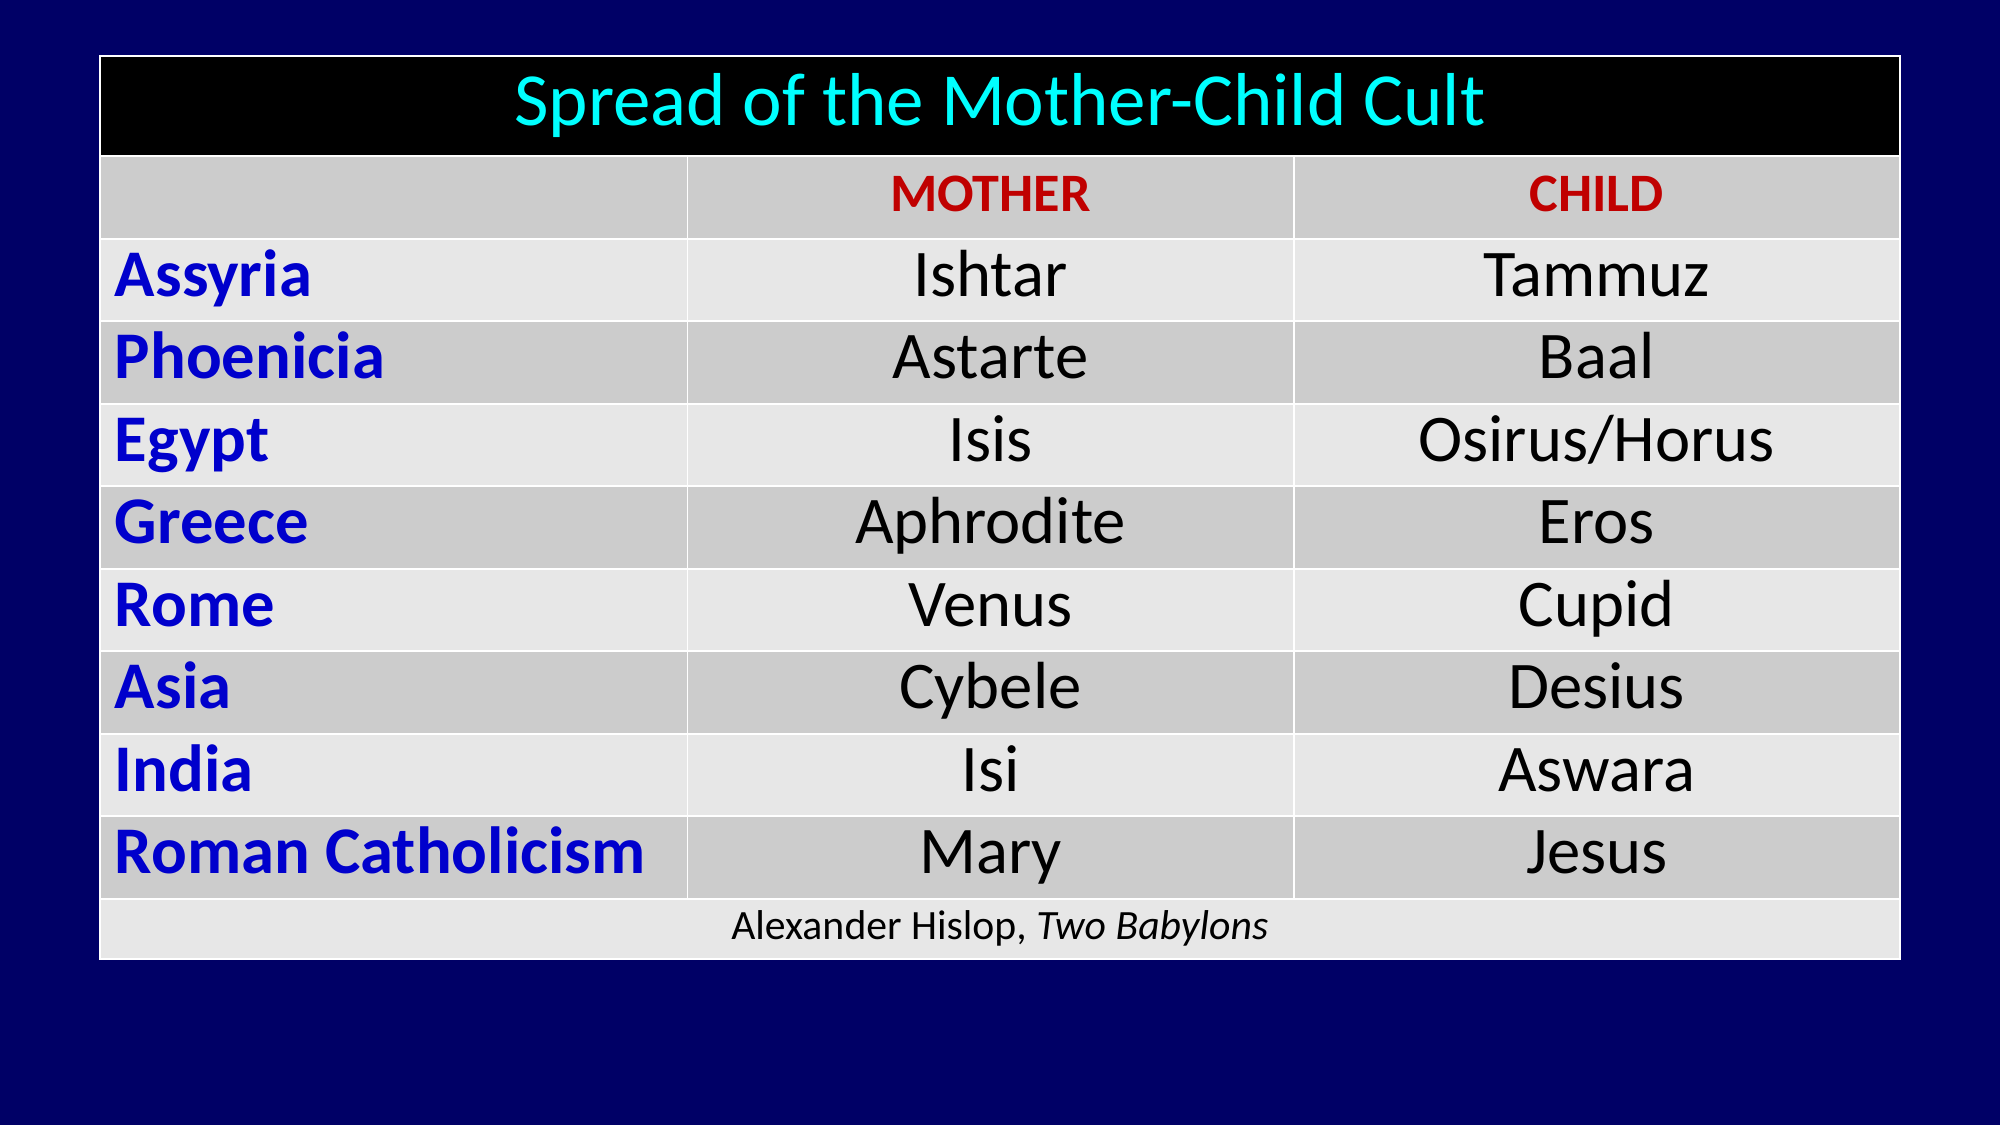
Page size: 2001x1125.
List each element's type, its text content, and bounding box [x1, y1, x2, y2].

table_cell Isi [688, 735, 1293, 815]
table_cell Tammuz [1295, 240, 1899, 320]
table_cell Jesus [1295, 817, 1899, 898]
table_cell Phoenicia [101, 322, 687, 403]
table_cell Cupid [1295, 570, 1899, 650]
table_cell Mary [688, 817, 1293, 898]
table_cell India [101, 735, 687, 815]
table_cell Aswara [1295, 735, 1899, 815]
table_cell Astarte [688, 322, 1293, 403]
table_cell CHILD [1295, 157, 1899, 238]
table_cell Greece [101, 487, 687, 568]
table_cell [101, 157, 687, 238]
table_cell Egypt [101, 405, 687, 485]
table_cell Assyria [101, 240, 687, 320]
table_cell Isis [688, 405, 1293, 485]
table_cell Aphrodite [688, 487, 1293, 568]
table_cell Ishtar [688, 240, 1293, 320]
table_cell MOTHER [688, 157, 1293, 238]
table_cell Rome [101, 570, 687, 650]
table_cell Baal [1295, 322, 1899, 403]
table_cell Asia [101, 652, 687, 733]
table_cell Osirus/Horus [1295, 405, 1899, 485]
table_cell Alexander Hislop, Two Babylons [101, 900, 1899, 958]
table_cell Desius [1295, 652, 1899, 733]
table_cell Eros [1295, 487, 1899, 568]
table_header Spread of the Mother-Child Cult [101, 57, 1899, 155]
table_cell Roman Catholicism [101, 817, 687, 898]
table_cell Venus [688, 570, 1293, 650]
table_cell Cybele [688, 652, 1293, 733]
